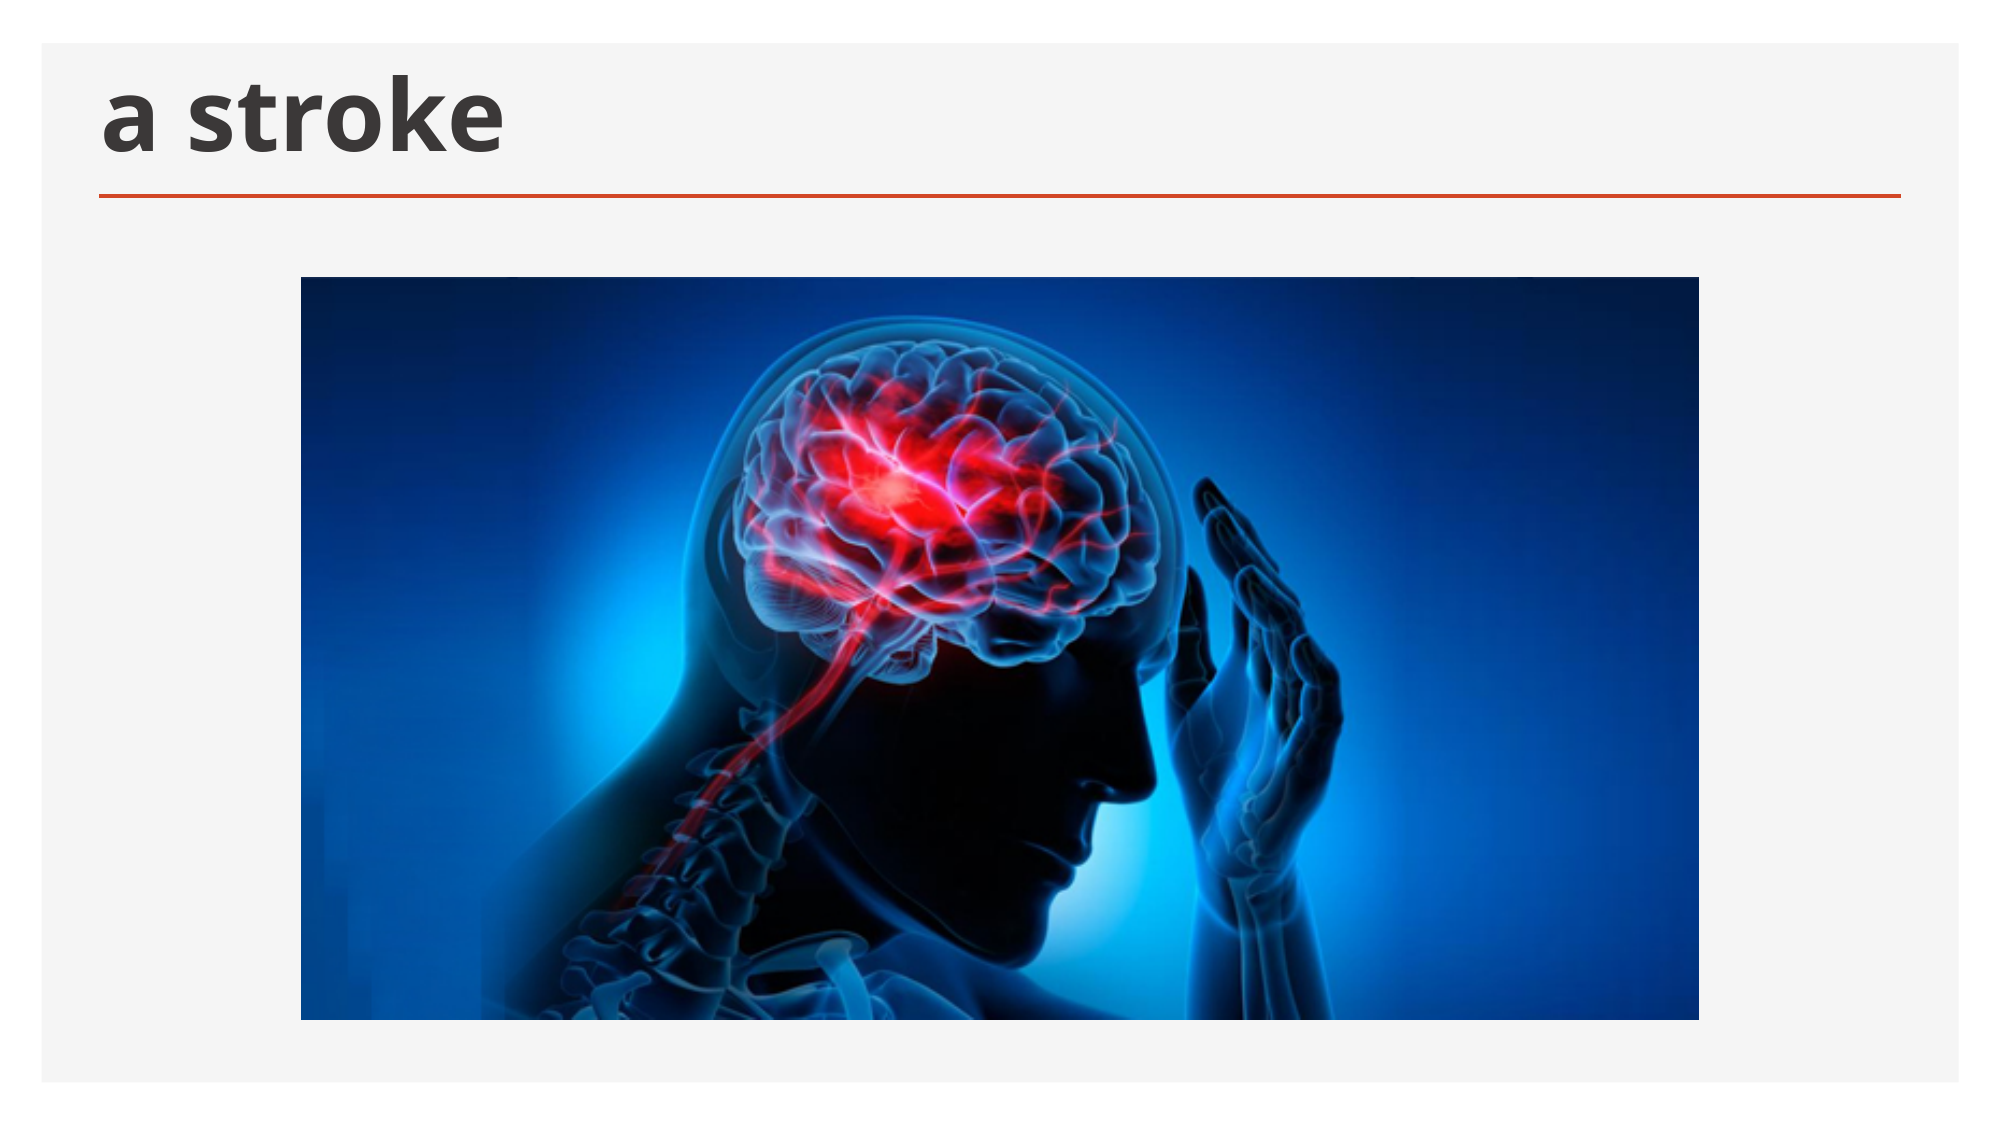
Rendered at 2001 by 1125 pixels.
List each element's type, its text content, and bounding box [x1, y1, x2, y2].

title a stroke [85, 73, 1214, 179]
picture [301, 277, 1699, 1020]
